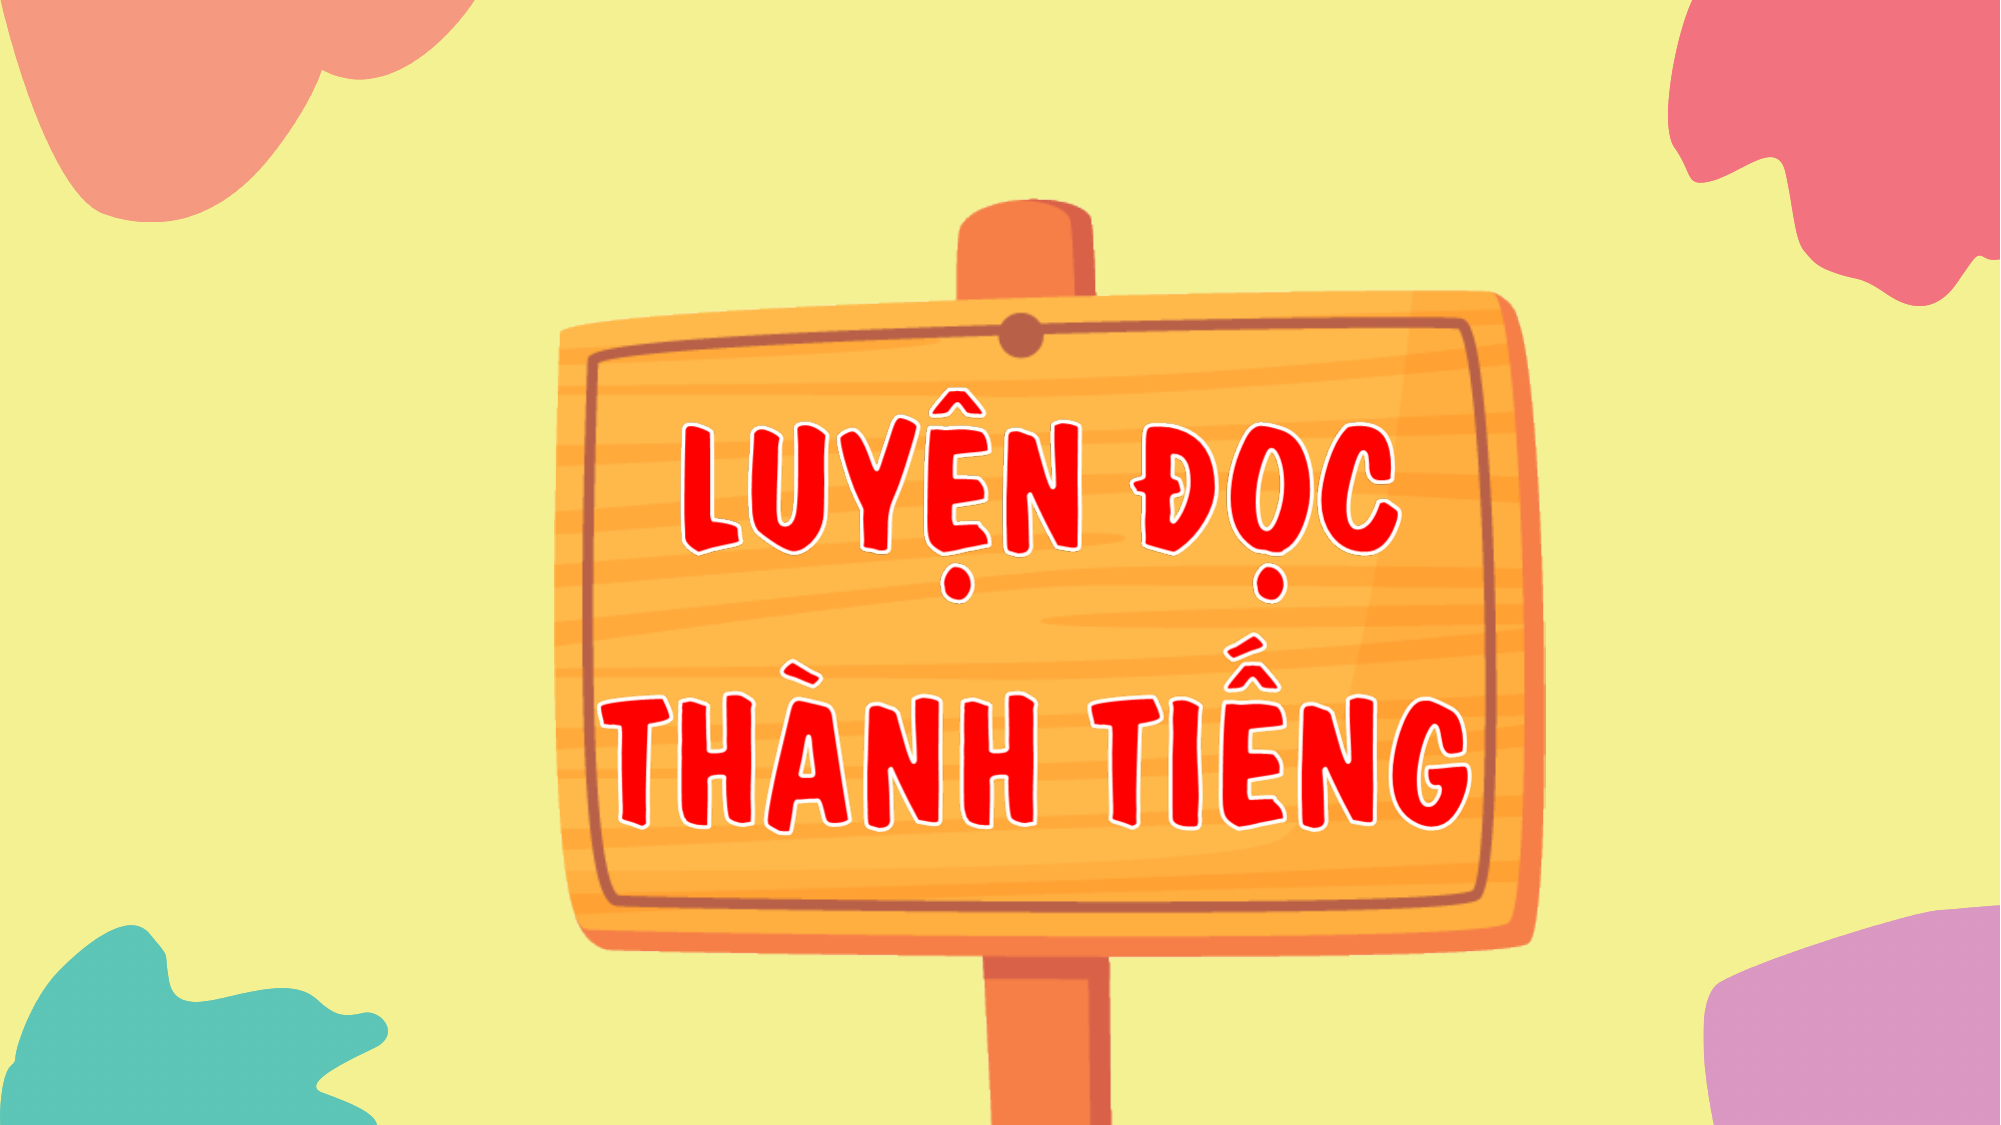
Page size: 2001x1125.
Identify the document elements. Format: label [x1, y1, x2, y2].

picture [0, 925, 388, 1125]
picture [1703, 904, 2000, 1125]
picture [1, 0, 475, 349]
picture [1668, 0, 2000, 306]
text_box [447, 198, 1622, 1125]
